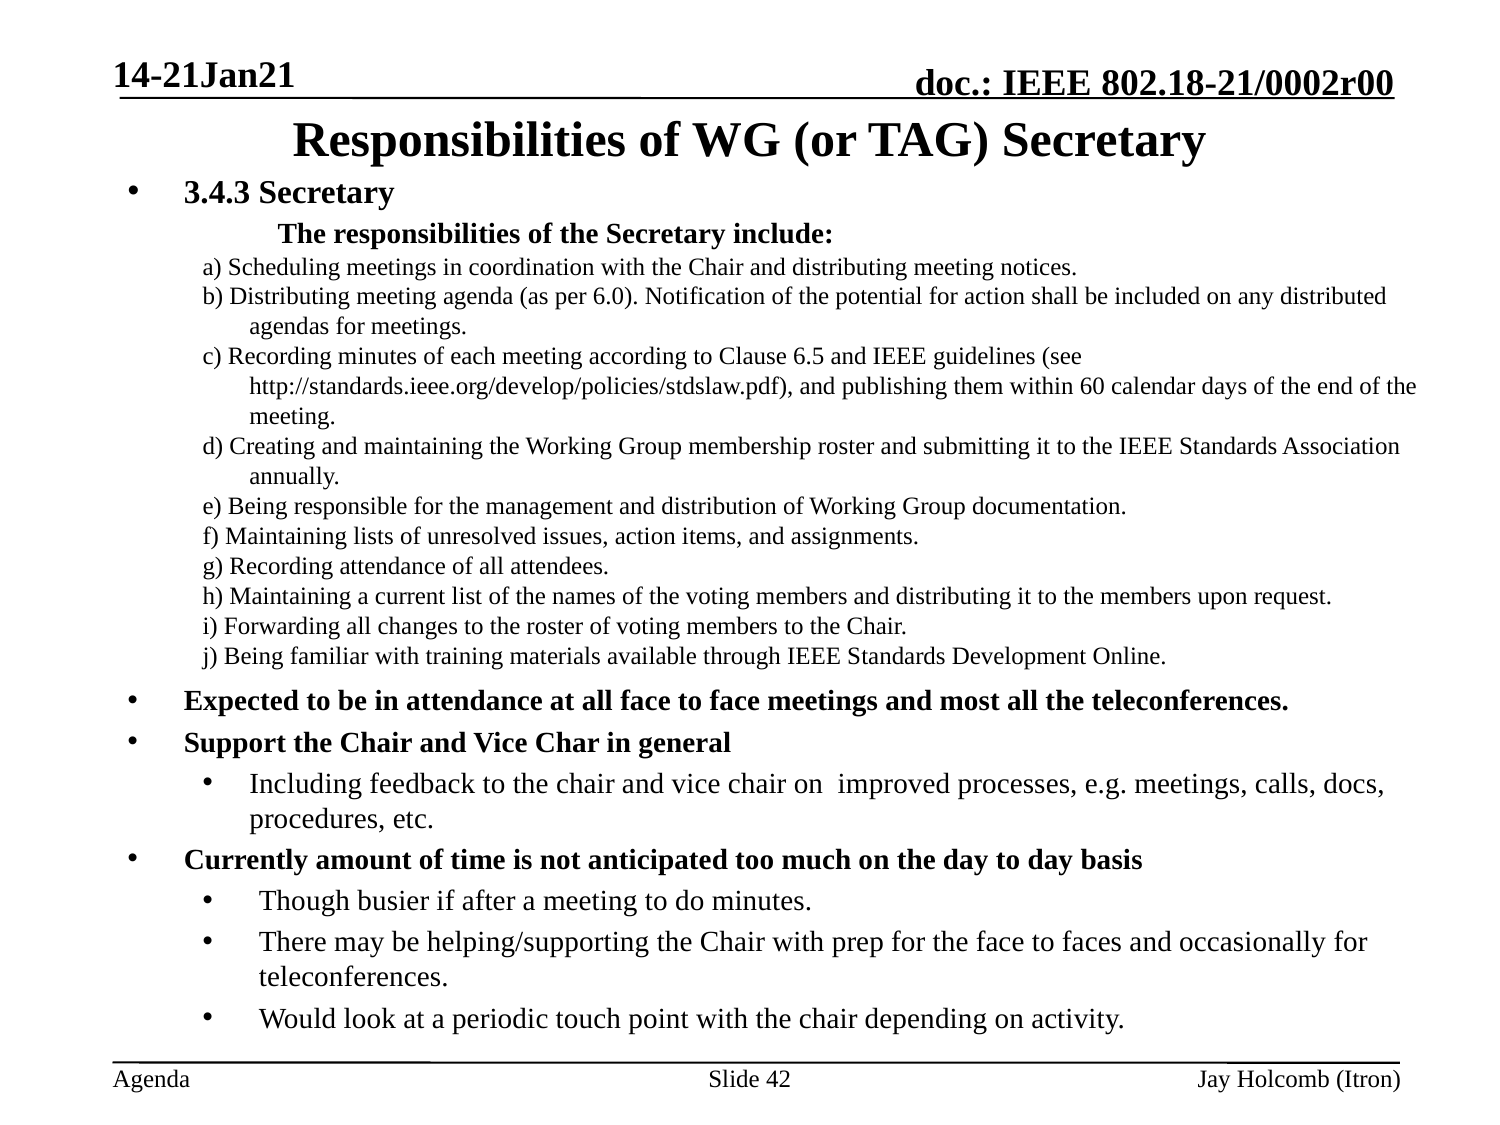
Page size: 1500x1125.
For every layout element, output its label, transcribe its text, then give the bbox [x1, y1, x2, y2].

title Responsibilities of WG (or TAG) Secretary [112, 94, 1388, 162]
list 3.4.3 Secretary The responsibilities of the Secretary include: a) Scheduling meetings in coordination with the Chair and distributing meeting notices. b) Distributing meeting agenda (as per 6.0). Notification of the potential for action shall be included on any distributed agendas for meetings. c) Recording minutes of each meeting according to Clause 6.5 and IEEE guidelines (see http://standards.ieee.org/develop/policies/stdslaw.pdf), and publishing them within 60 calendar days of the end of the meeting. d) Creating and maintaining the Working Group membership roster and submitting it to the IEEE Standards Association annually. e) Being responsible for the management and distribution of Working Group documentation. f) Maintaining lists of unresolved issues, action items, and assignments. g) Recording attendance of all attendees. h) Maintaining a current list of the names of the voting members and distributing it to the members upon request. i) Forwarding all changes to the roster of voting members to the Chair. j) Being familiar with training materials available through IEEE Standards Development Online. Expected to be in attendance at all face to face meetings and most all the teleconferences. Support the Chair and Vice Char in general Including feedback to the chair and vice chair on improved processes, e.g. meetings, calls, docs, procedures, etc. Currently amount of time is not anticipated too much on the day to day basis Though busier if after a meeting to do minutes. There may be helping/supporting the Chair with prep for the face to faces and occasionally for teleconferences. Would look at a periodic touch point with the chair depending on activity. [112, 162, 1463, 954]
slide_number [112, 49, 488, 95]
slide_number Slide 42 [699, 1061, 800, 1123]
footer Jay Holcomb (Itron) [878, 1061, 1402, 1093]
